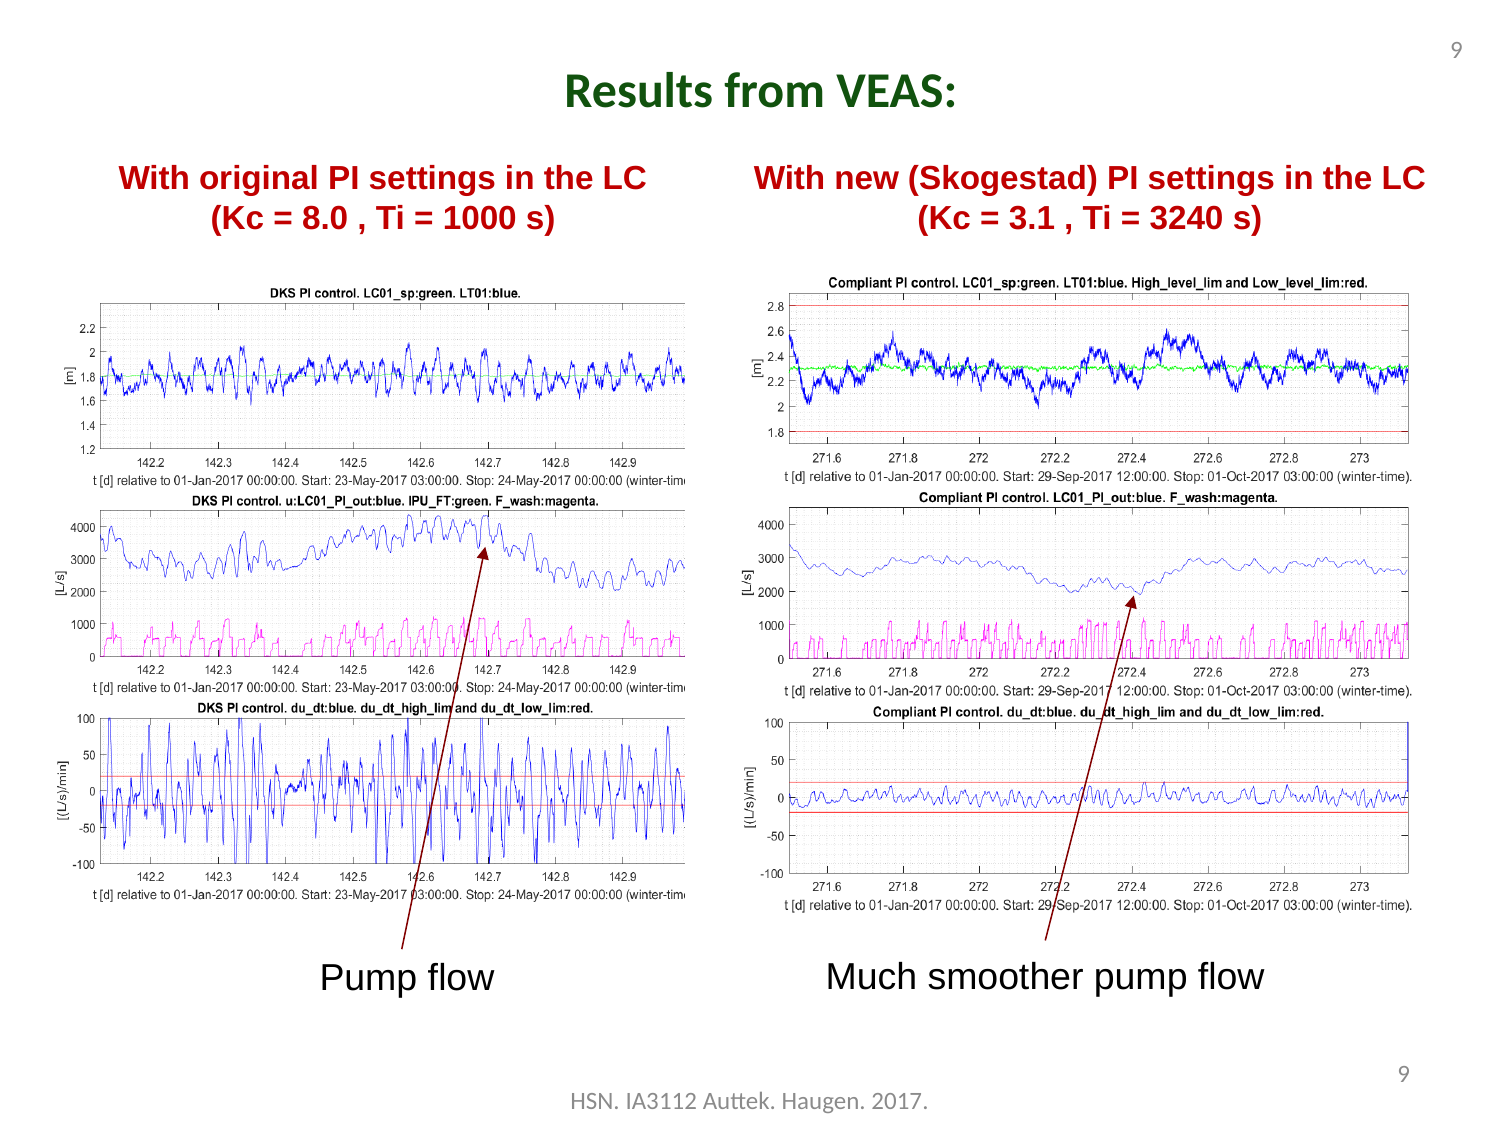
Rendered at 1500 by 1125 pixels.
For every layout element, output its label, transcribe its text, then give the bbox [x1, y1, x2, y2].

text_box Results from VEAS: [110, 49, 1412, 125]
text_box Pump flow [304, 949, 510, 1006]
footer HSN. IA3112 Auttek. Haugen. 2017. [512, 1069, 988, 1125]
slide_number 9 [1074, 1042, 1425, 1103]
text_box With new (Skogestad) PI settings in the LC (Kc = 3.1 , Ti = 3240 s) [738, 148, 1442, 237]
text_box 9 [1399, 19, 1478, 79]
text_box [401, 546, 486, 950]
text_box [1045, 595, 1135, 941]
text_box With original PI settings in the LC (Kc = 8.0 , Ti = 1000 s) [103, 148, 663, 244]
picture [1, 238, 1483, 953]
text_box Much smoother pump flow [810, 961, 1280, 1005]
